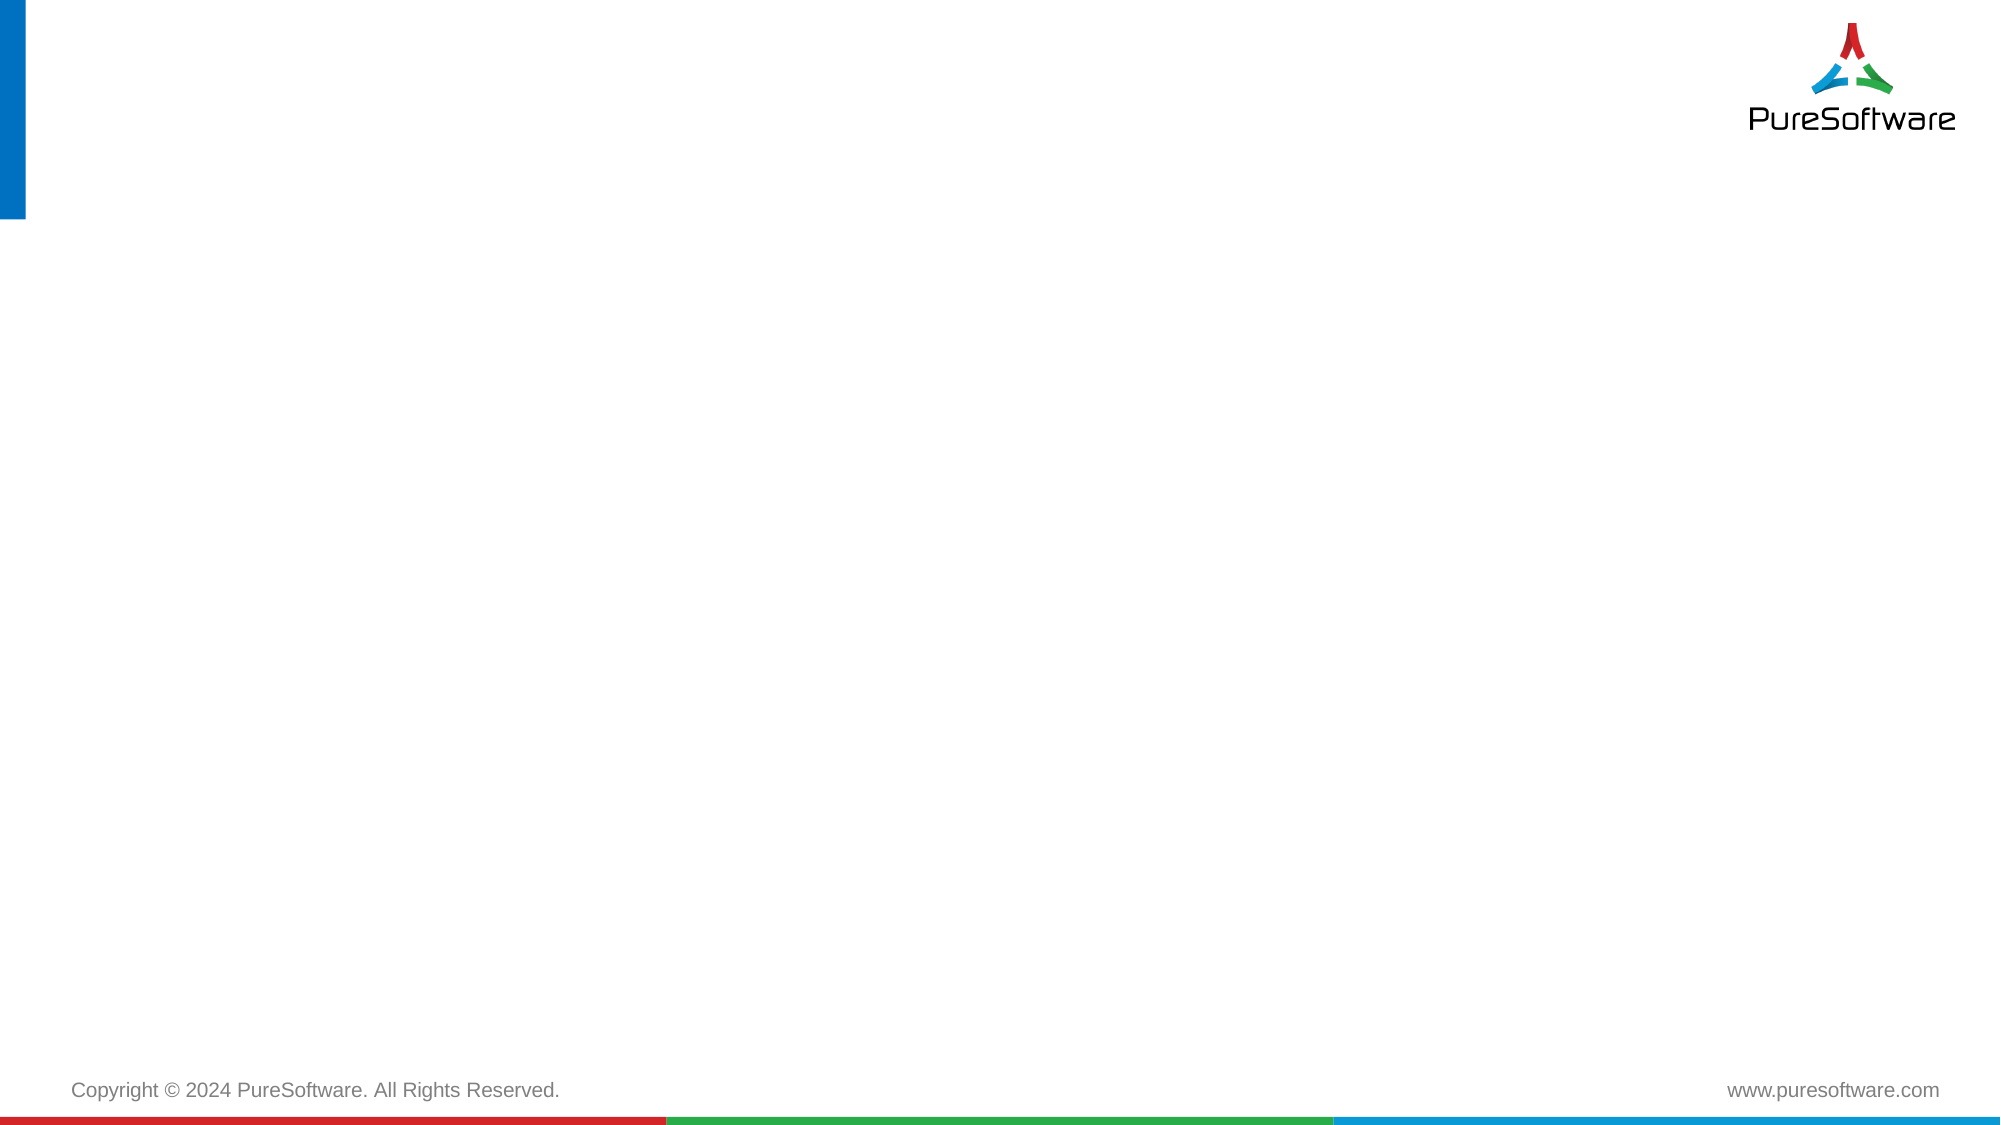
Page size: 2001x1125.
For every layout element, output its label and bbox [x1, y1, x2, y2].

picture [1750, 23, 1955, 130]
